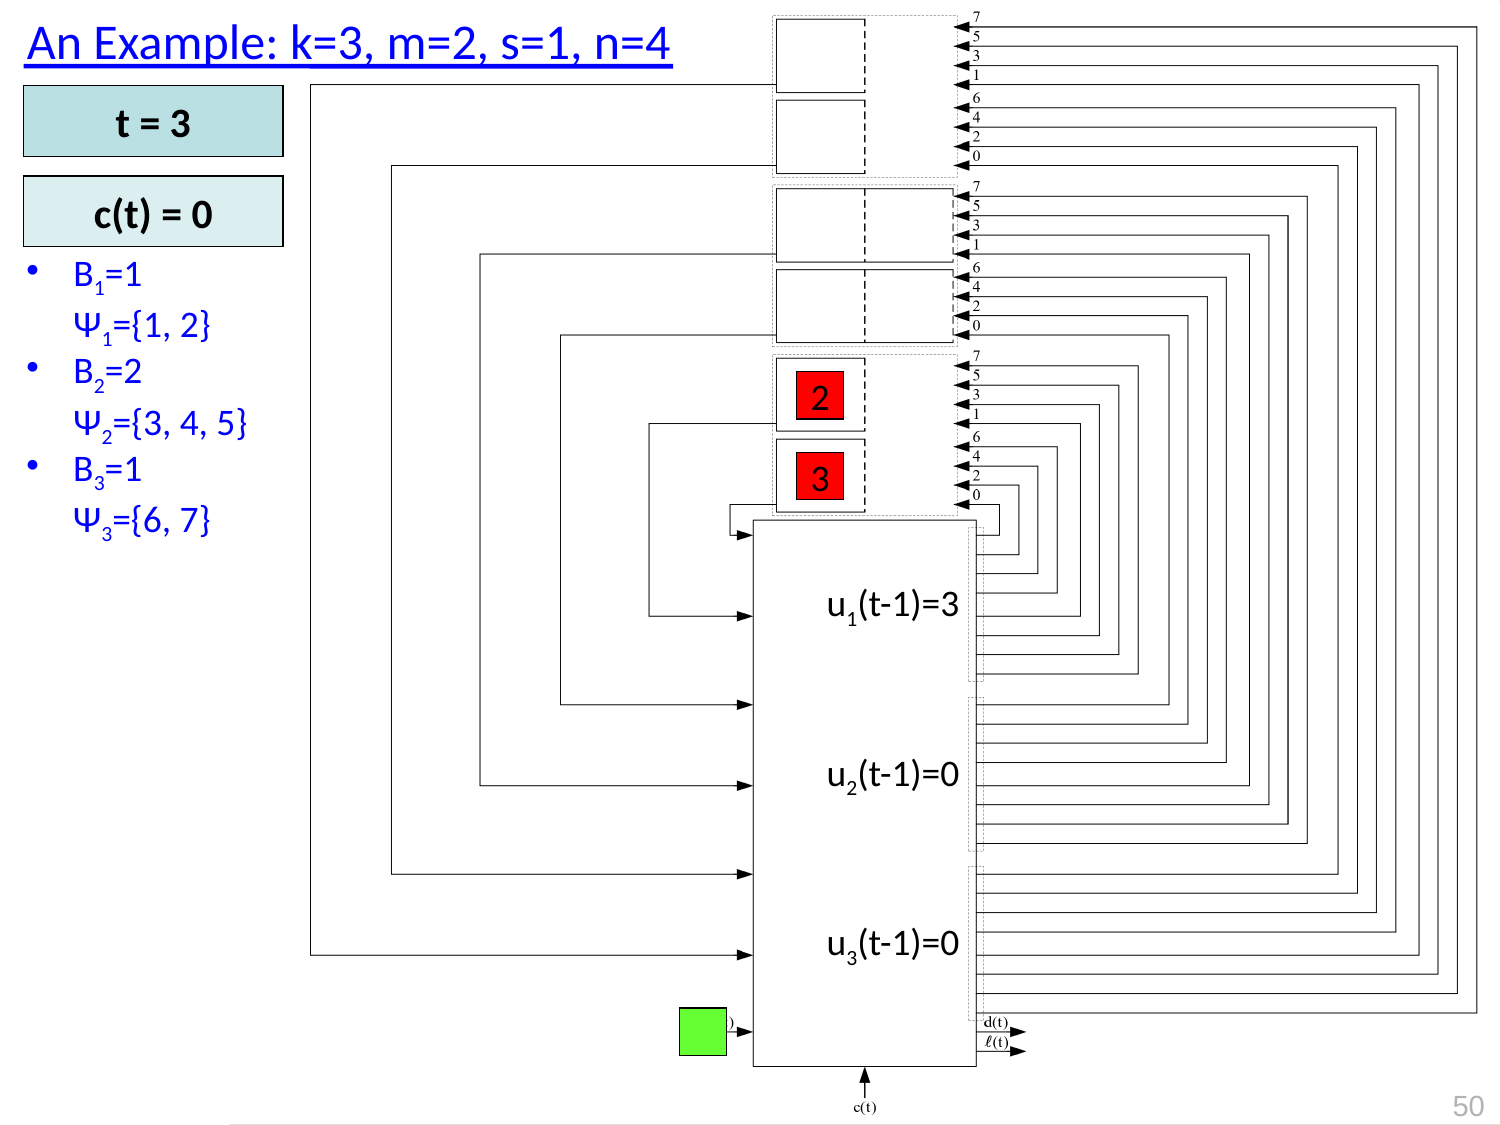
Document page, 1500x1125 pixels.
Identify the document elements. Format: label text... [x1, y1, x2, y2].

text_box t = 3 [23, 85, 224, 157]
picture [229, 0, 1500, 1125]
title An Example: k=3, m=2, s=1, n=4 [11, 0, 227, 77]
text_box B3=1 Ψ3={6, 7} [11, 450, 224, 540]
text_box B1=1 Ψ1={1, 2} [11, 255, 224, 345]
text_box B2=2 Ψ2={3, 4, 5} [11, 353, 224, 442]
text_box c(t) = 0 [23, 175, 224, 247]
